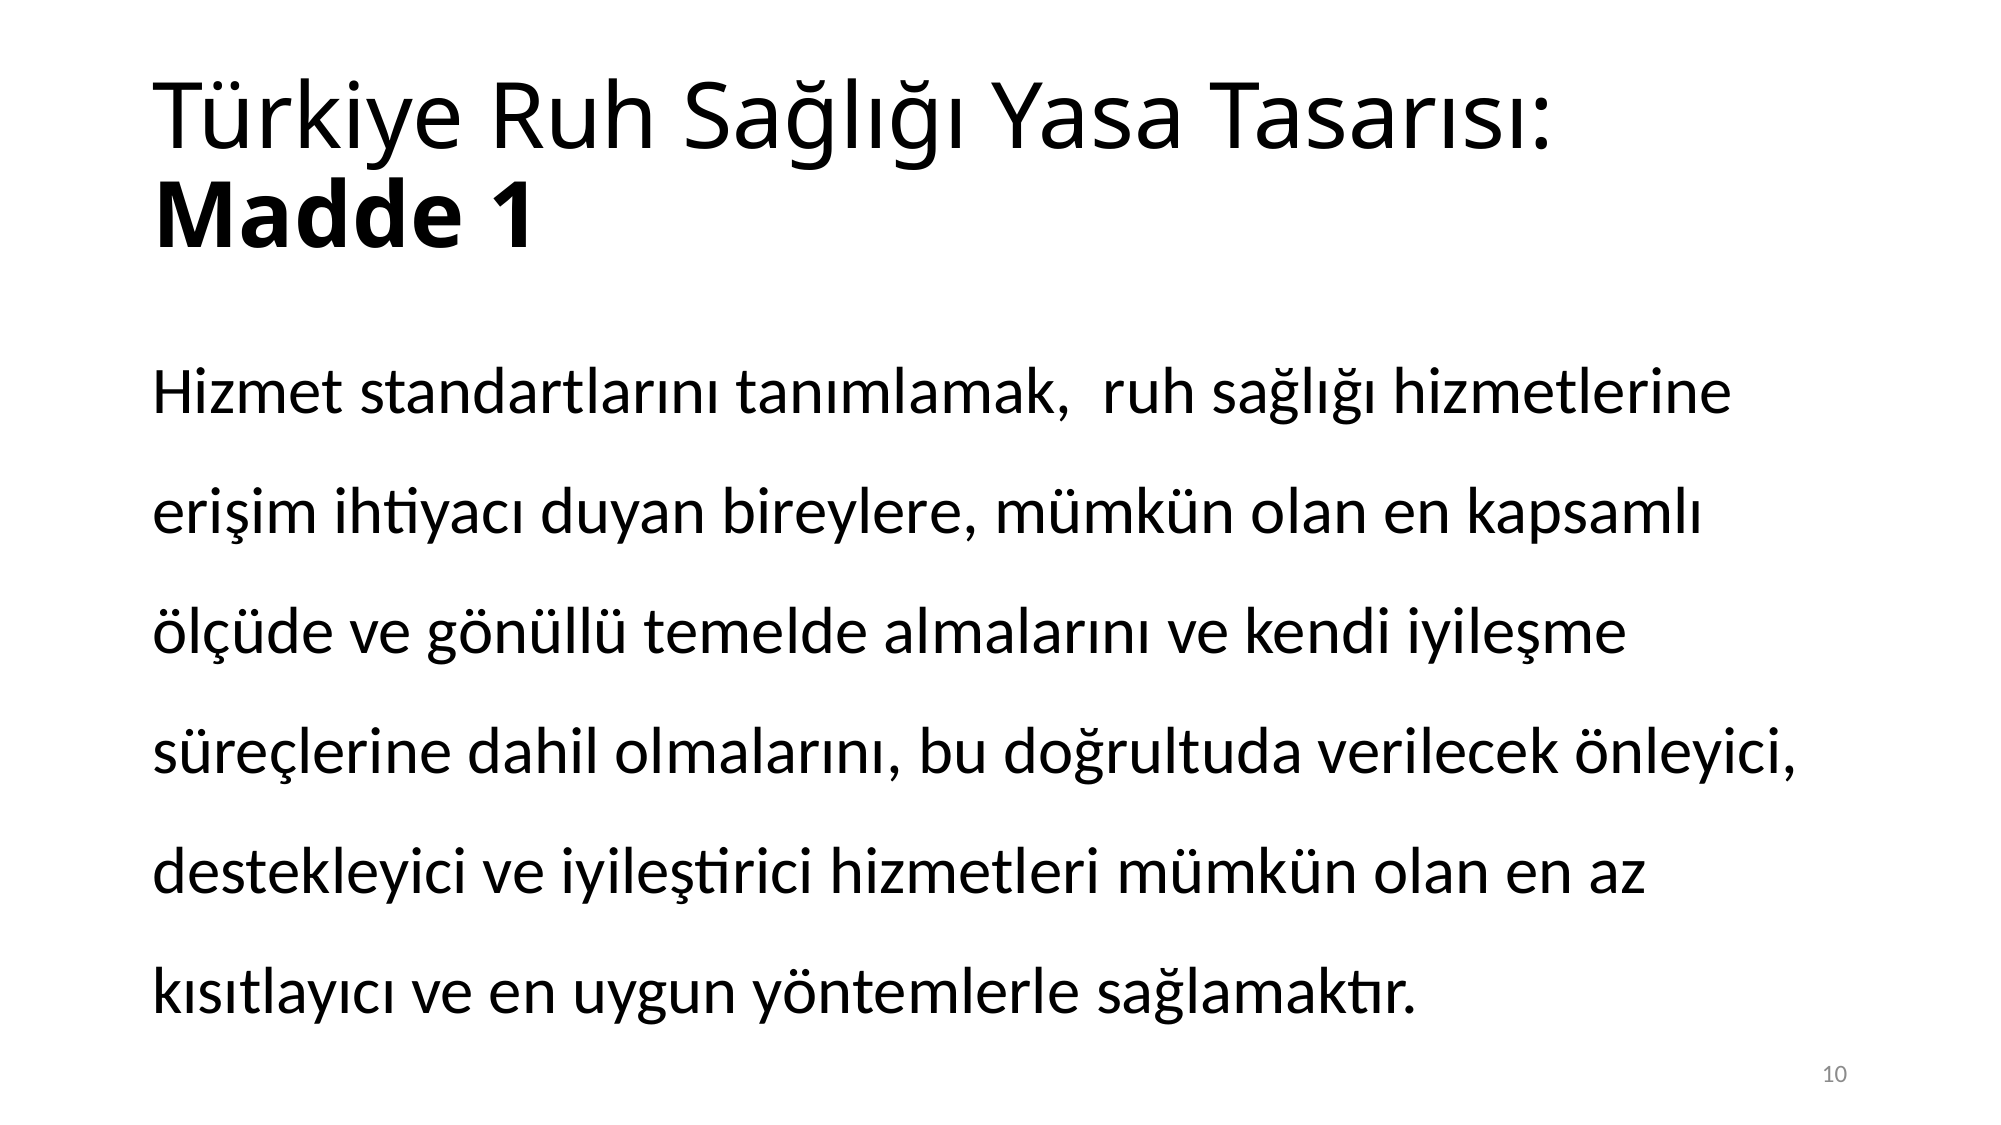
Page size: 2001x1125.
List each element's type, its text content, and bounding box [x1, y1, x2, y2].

list Hizmet standartlarını tanımlamak, ruh sağlığı hizmetlerine erişim ihtiyacı duyan bireylere, mümkün olan en kapsamlı ölçüde ve gönüllü temelde almalarını ve kendi iyileşme süreçlerine dahil olmalarını, bu doğrultuda verilecek önleyici, destekleyici ve iyileştirici hizmetleri mümkün olan en az kısıtlayıcı ve en uygun yöntemlerle sağlamaktır. [137, 299, 1863, 1014]
title Türkiye Ruh Sağlığı Yasa Tasarısı: Madde 1 [137, 59, 1863, 278]
slide_number 10 [1412, 1042, 1863, 1103]
